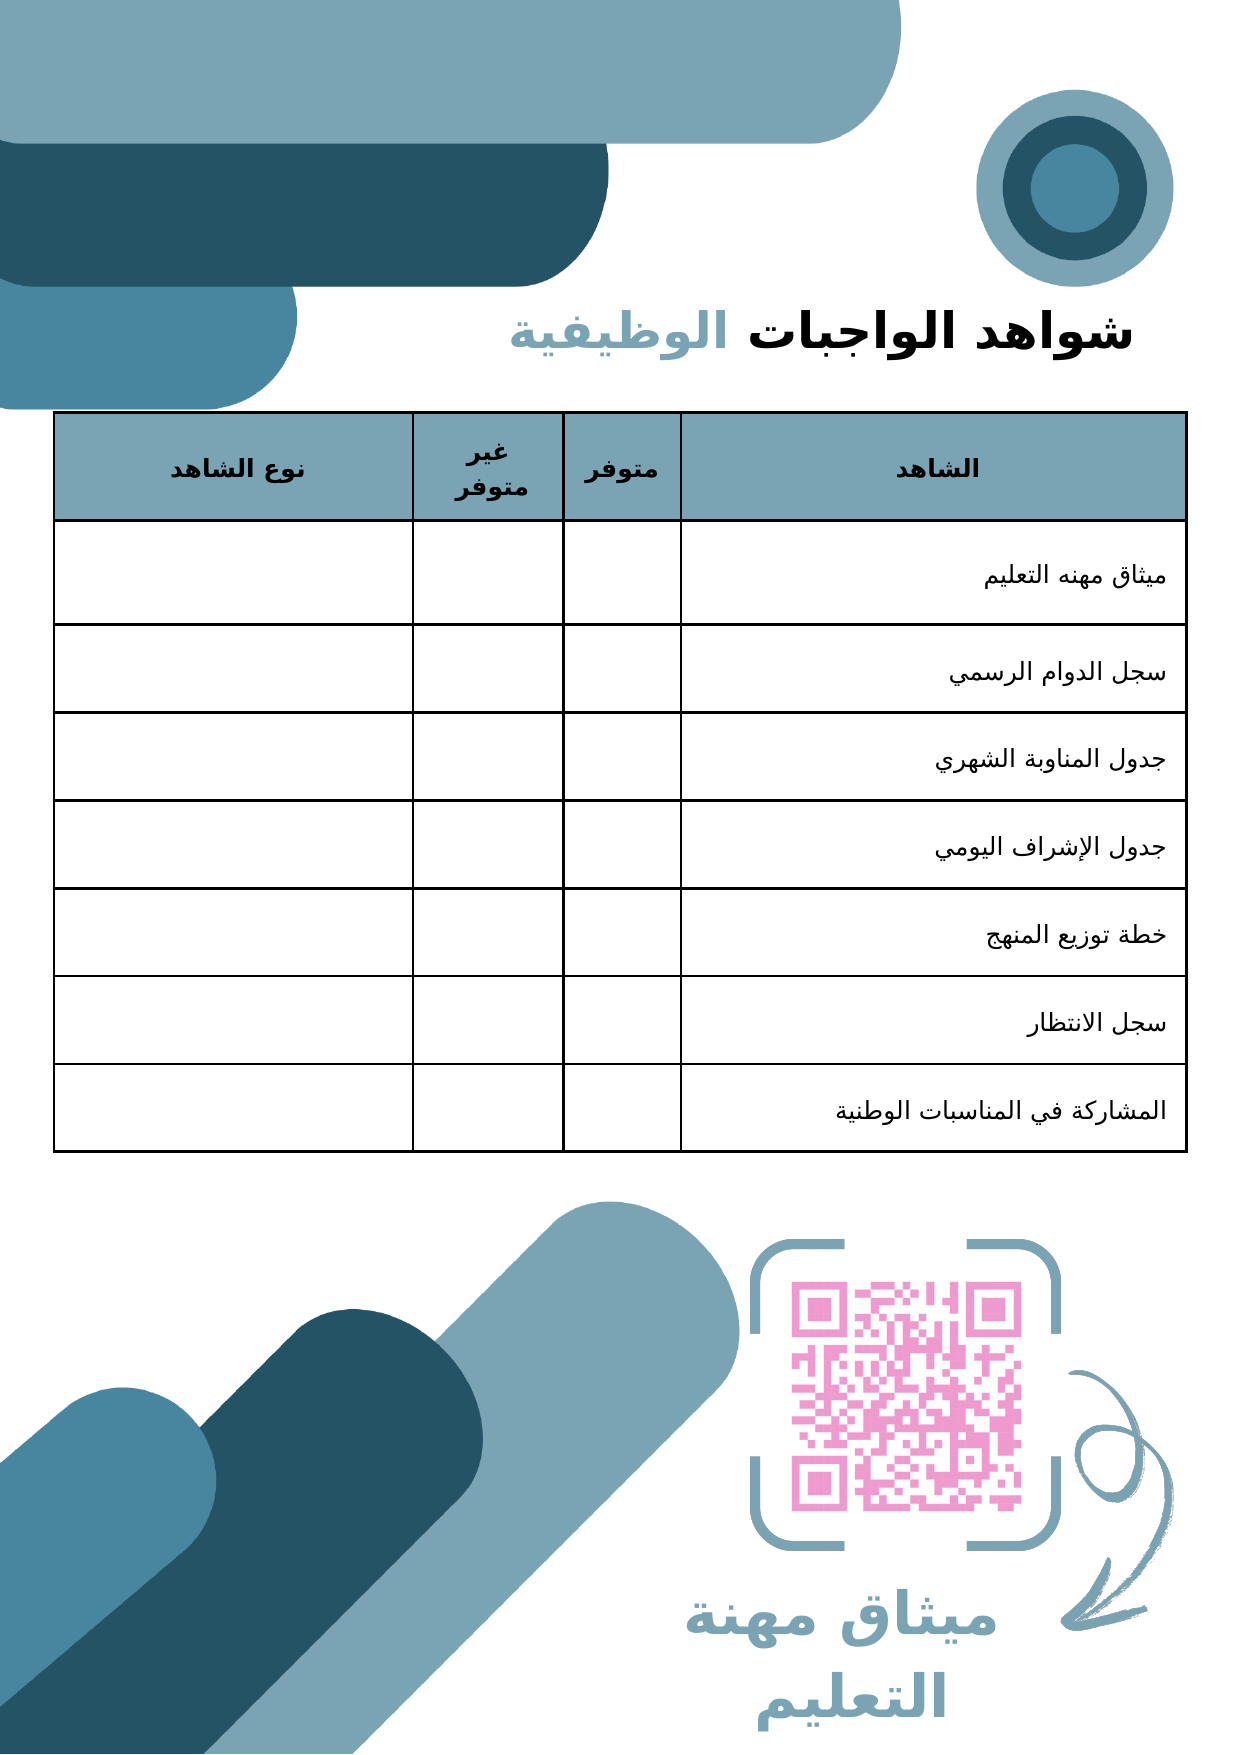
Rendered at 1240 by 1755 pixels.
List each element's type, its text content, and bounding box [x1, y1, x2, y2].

text_box شواهد الواجبات الوظيفية [469, 291, 1158, 359]
text_box [780, 1270, 1030, 1520]
table_cell [565, 890, 680, 975]
text_box ميثاق مهنة التعليم [623, 1563, 1061, 1730]
table_cell [55, 977, 412, 1063]
table_cell سجل الانتظار [682, 977, 1185, 1063]
table_cell [55, 522, 412, 623]
table_cell [414, 522, 562, 623]
table_cell [565, 522, 680, 623]
table_cell [565, 977, 680, 1063]
table_cell [565, 802, 680, 887]
table_header متوفر [565, 414, 680, 519]
table_cell [55, 626, 412, 711]
table_cell [565, 626, 680, 711]
table_cell [414, 1065, 562, 1150]
table_cell [414, 802, 562, 887]
table_cell جدول الإشراف اليومي [682, 802, 1185, 887]
table_cell [55, 1065, 412, 1150]
table_header نوع الشاهد [55, 414, 412, 519]
text_box [750, 1239, 1061, 1551]
table_cell ميثاق مهنه التعليم [682, 522, 1185, 623]
table_cell المشاركة في المناسبات الوطنية [682, 1065, 1185, 1150]
table_cell [414, 626, 562, 711]
table_header غير متوفر [414, 414, 562, 519]
table_header الشاهد [682, 414, 1185, 519]
table_cell سجل الدوام الرسمي [682, 626, 1185, 711]
table_cell جدول المناوبة الشهري [682, 714, 1185, 799]
table_cell [55, 890, 412, 975]
table_cell [55, 714, 412, 799]
text_box [1060, 1370, 1174, 1631]
table_cell [55, 802, 412, 887]
table_cell [565, 714, 680, 799]
table_cell [414, 714, 562, 799]
table_cell [565, 1065, 680, 1150]
table_cell خطة توزيع المنهج [682, 890, 1185, 975]
picture [0, 0, 1240, 1754]
table_cell [414, 977, 562, 1063]
table_cell [414, 890, 562, 975]
